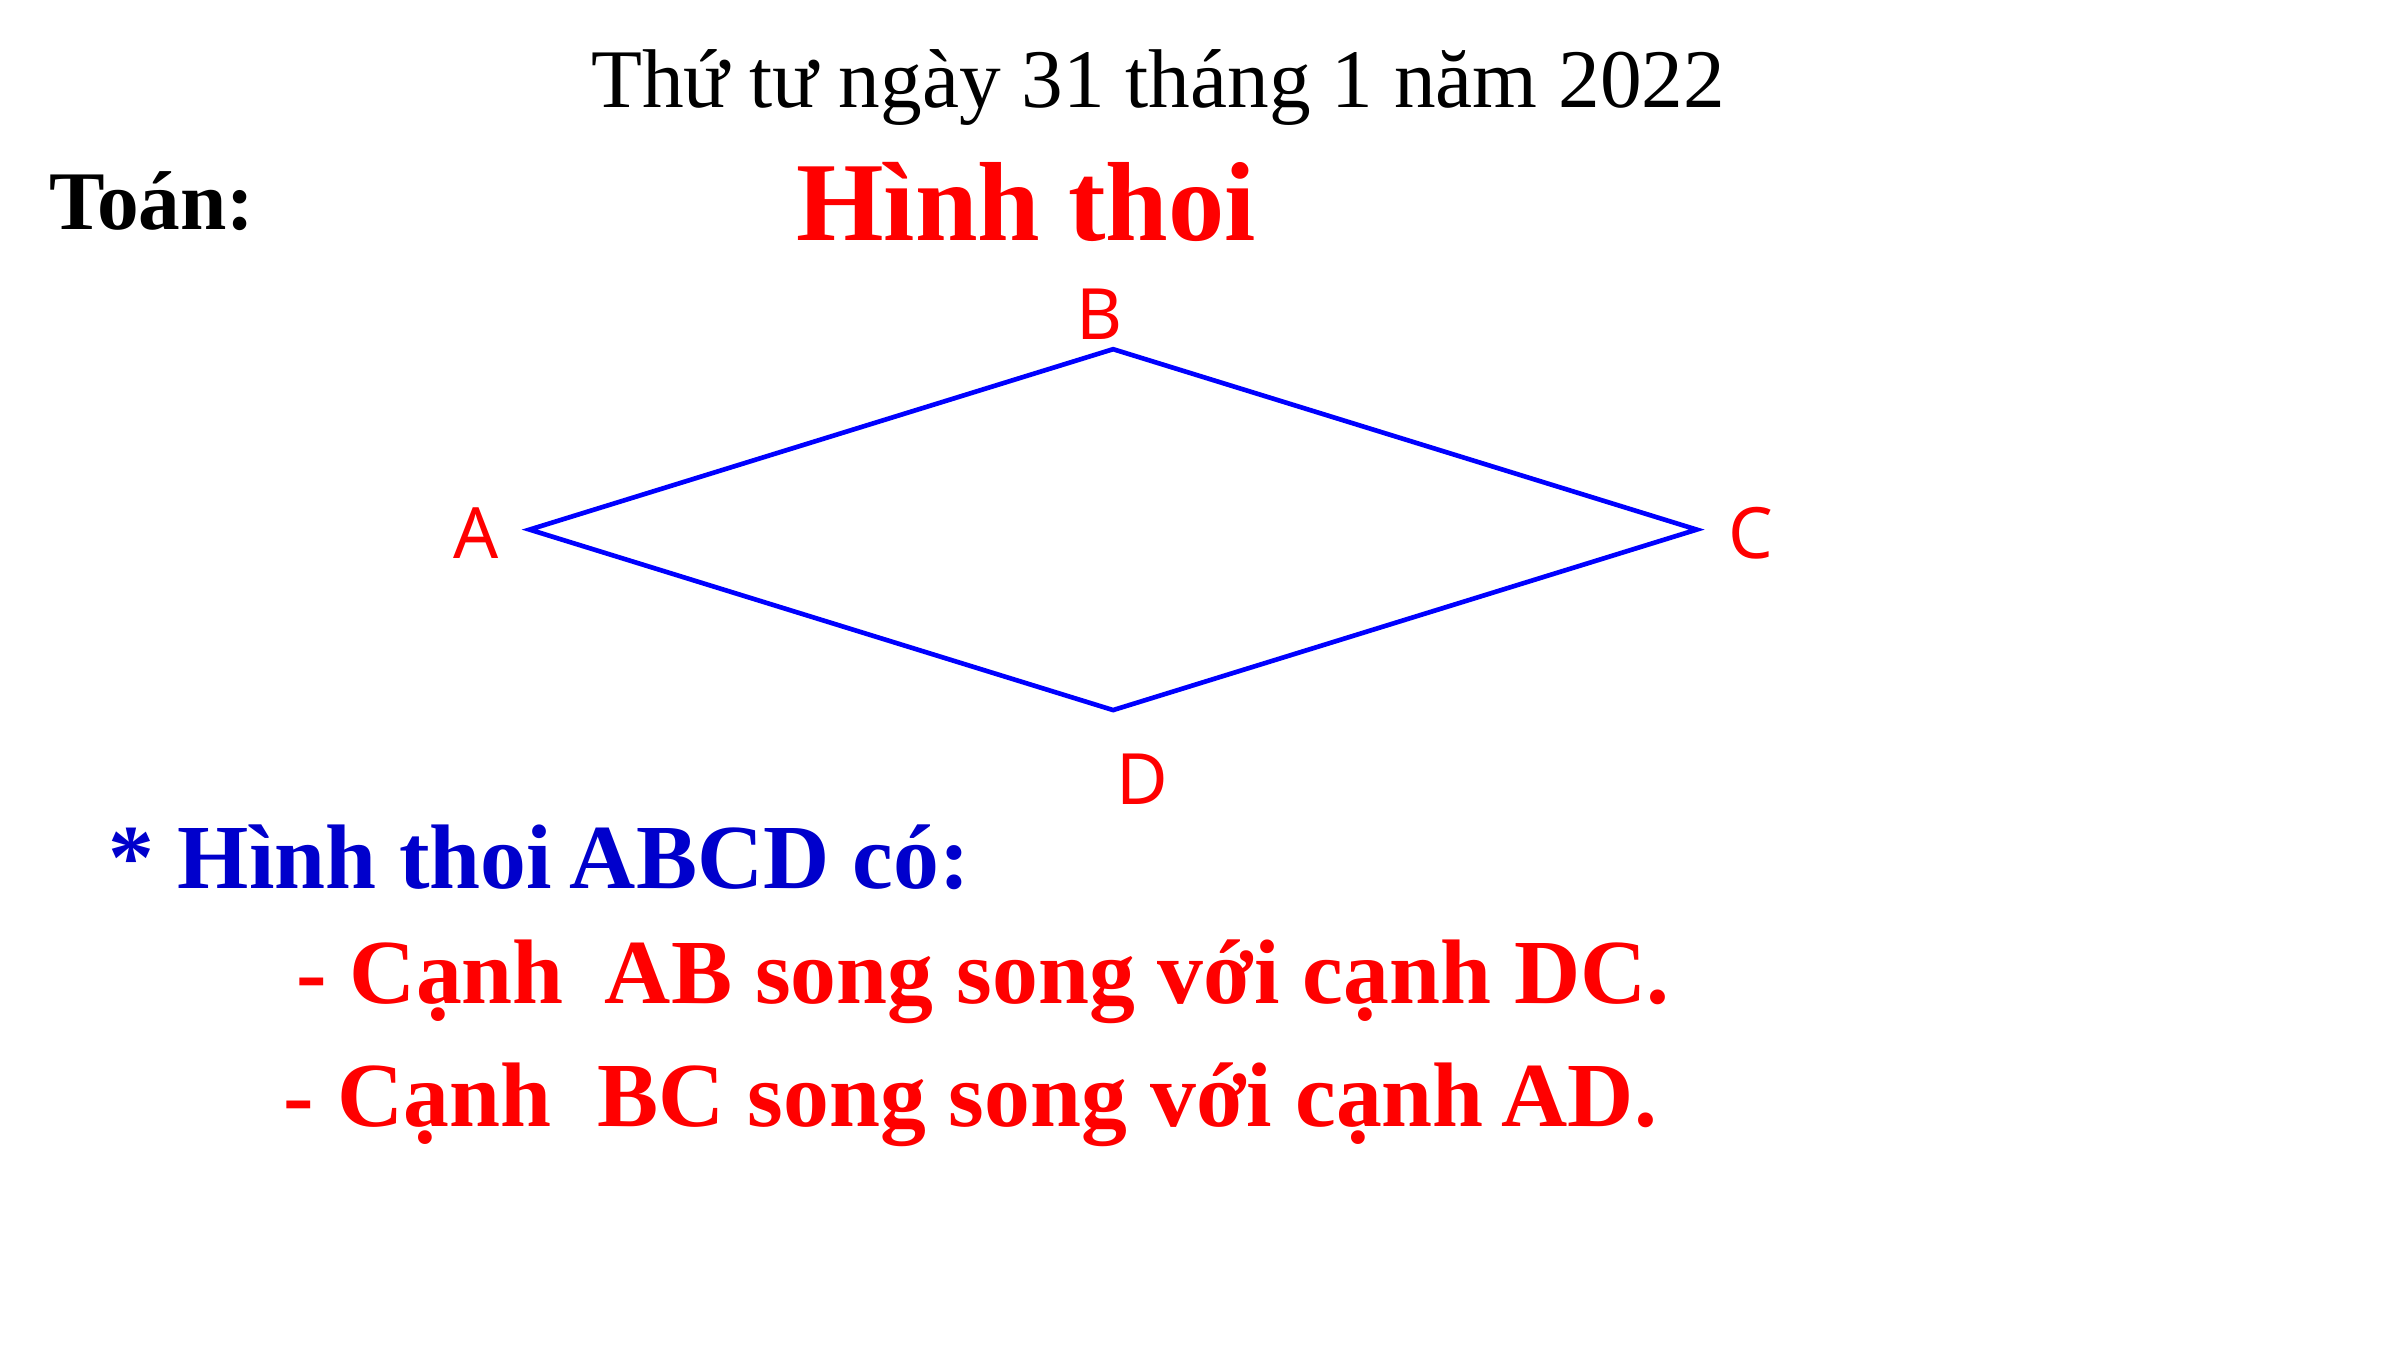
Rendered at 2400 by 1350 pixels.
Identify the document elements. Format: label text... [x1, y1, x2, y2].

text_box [438, 261, 1851, 812]
text_box - Cạnh BC song song với cạnh AD. [262, 996, 2338, 1304]
text_box Thứ tư ngày 31 tháng 1 năm 2022 [570, 13, 2100, 236]
text_box Toán: [34, 138, 270, 254]
text_box - Cạnh AB song song với cạnh DC. [275, 873, 2350, 1181]
text_box Hình thoi [774, 117, 1419, 259]
text_box * Hình thoi ABCD có: [87, 759, 2163, 924]
